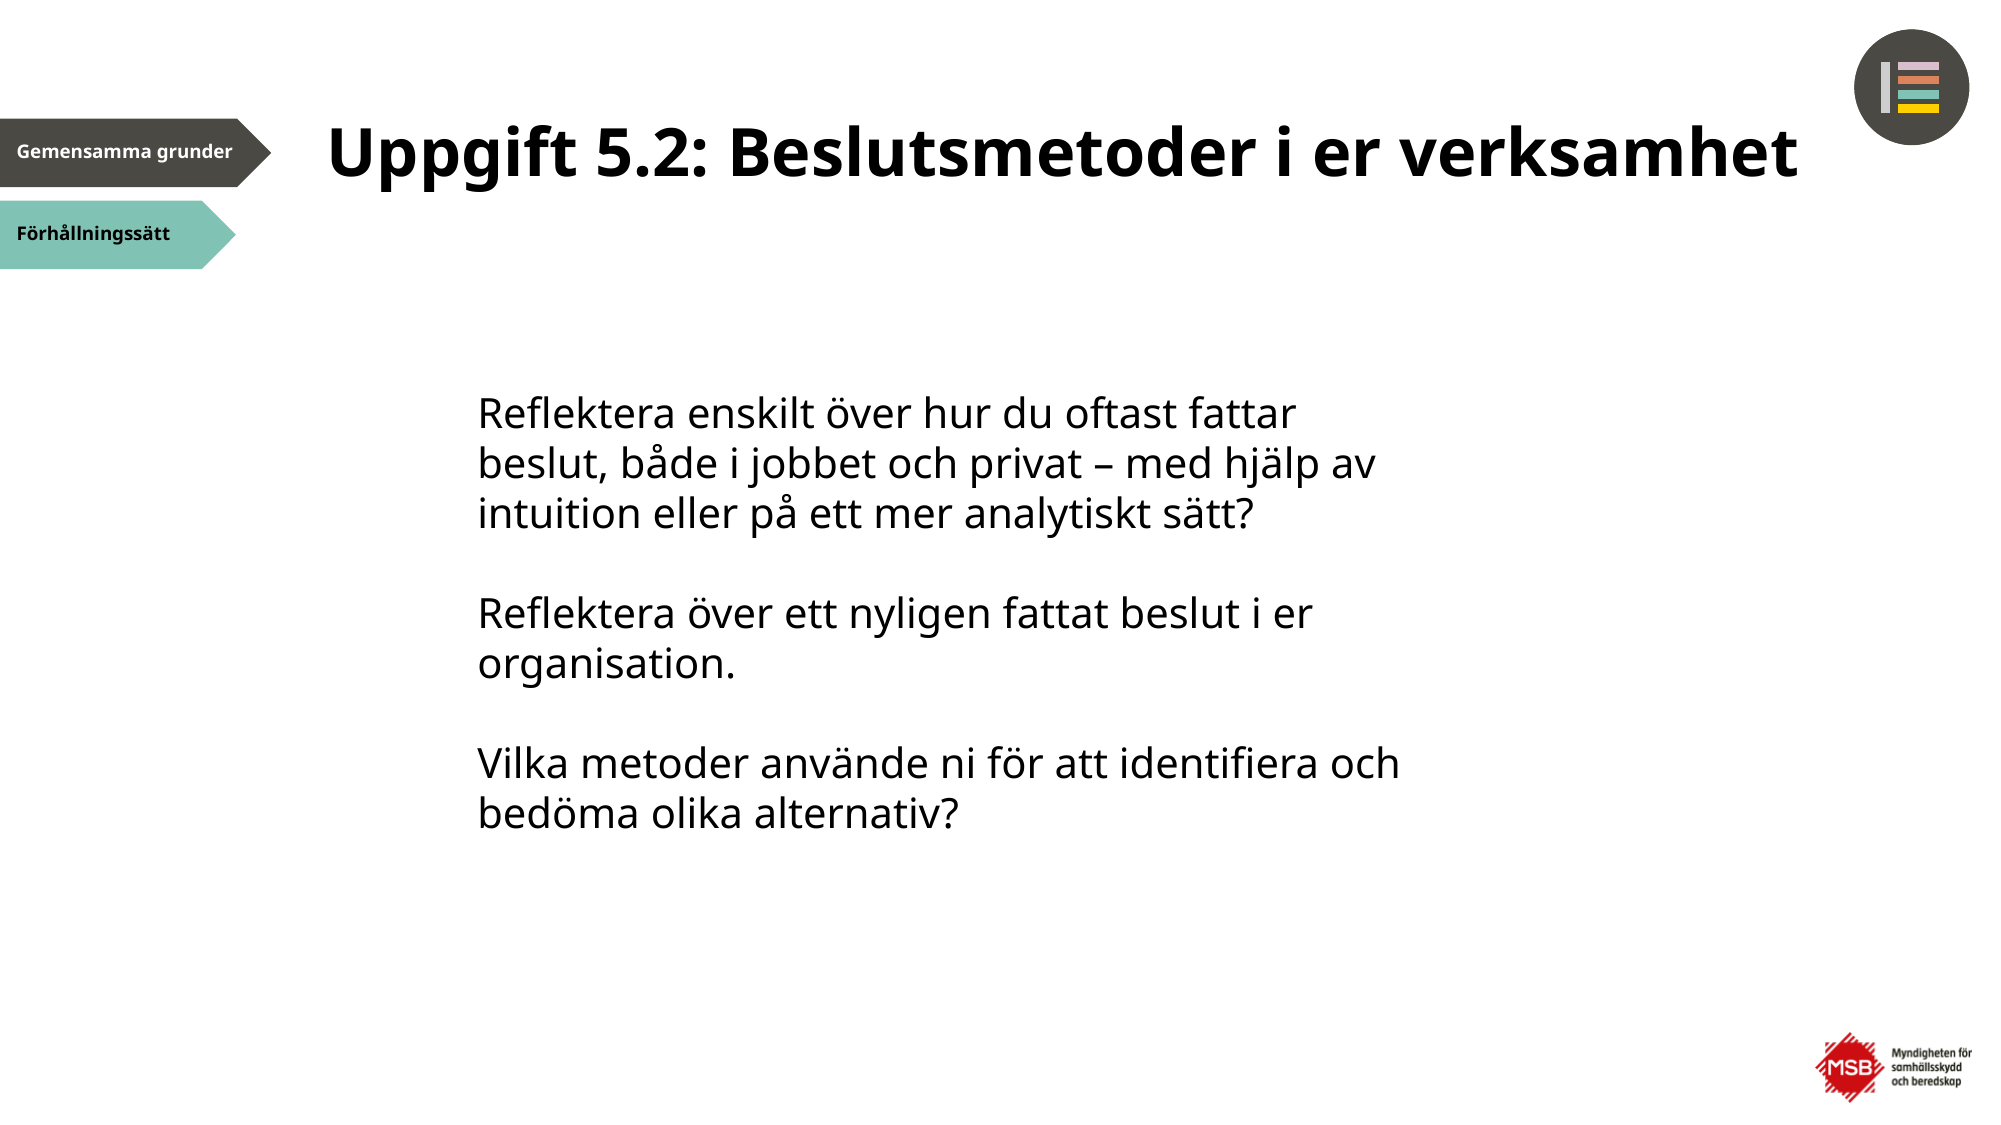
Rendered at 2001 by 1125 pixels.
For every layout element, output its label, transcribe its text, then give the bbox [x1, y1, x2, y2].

title Uppgift 5.2: Beslutsmetoder i er verksamhet [311, 111, 1863, 201]
text_box Reflektera enskilt över hur du oftast fattar beslut, både i jobbet och privat – med hjälp av intuition eller på ett mer analytiskt sätt? Reflektera över ett nyligen fattat beslut i er organisation. Vilka metoder använde ni för att identifiera och bedöma olika alternativ? [462, 329, 1444, 845]
picture [1815, 1032, 1972, 1103]
